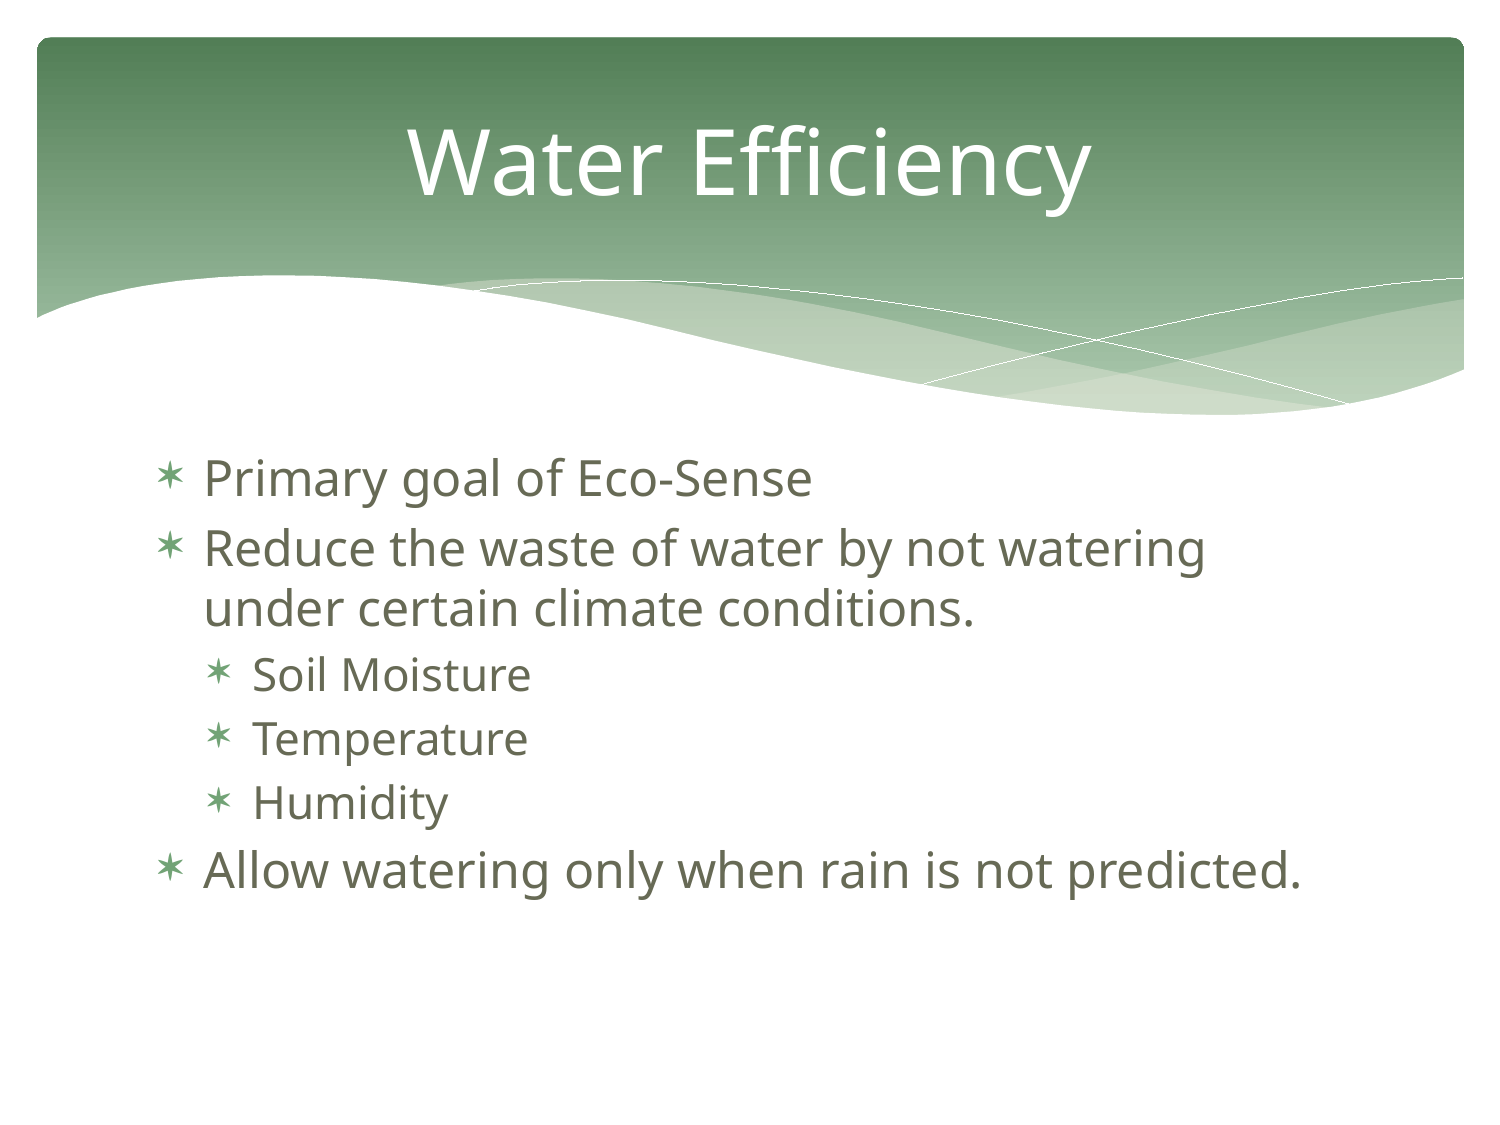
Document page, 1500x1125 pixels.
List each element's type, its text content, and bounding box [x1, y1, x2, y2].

list Primary goal of Eco-Sense Reduce the waste of water by not watering under certain climate conditions. Soil Moisture Temperature Humidity Allow watering only when rain is not predicted. [143, 438, 1359, 1005]
title Water Efficiency [75, 55, 1425, 261]
